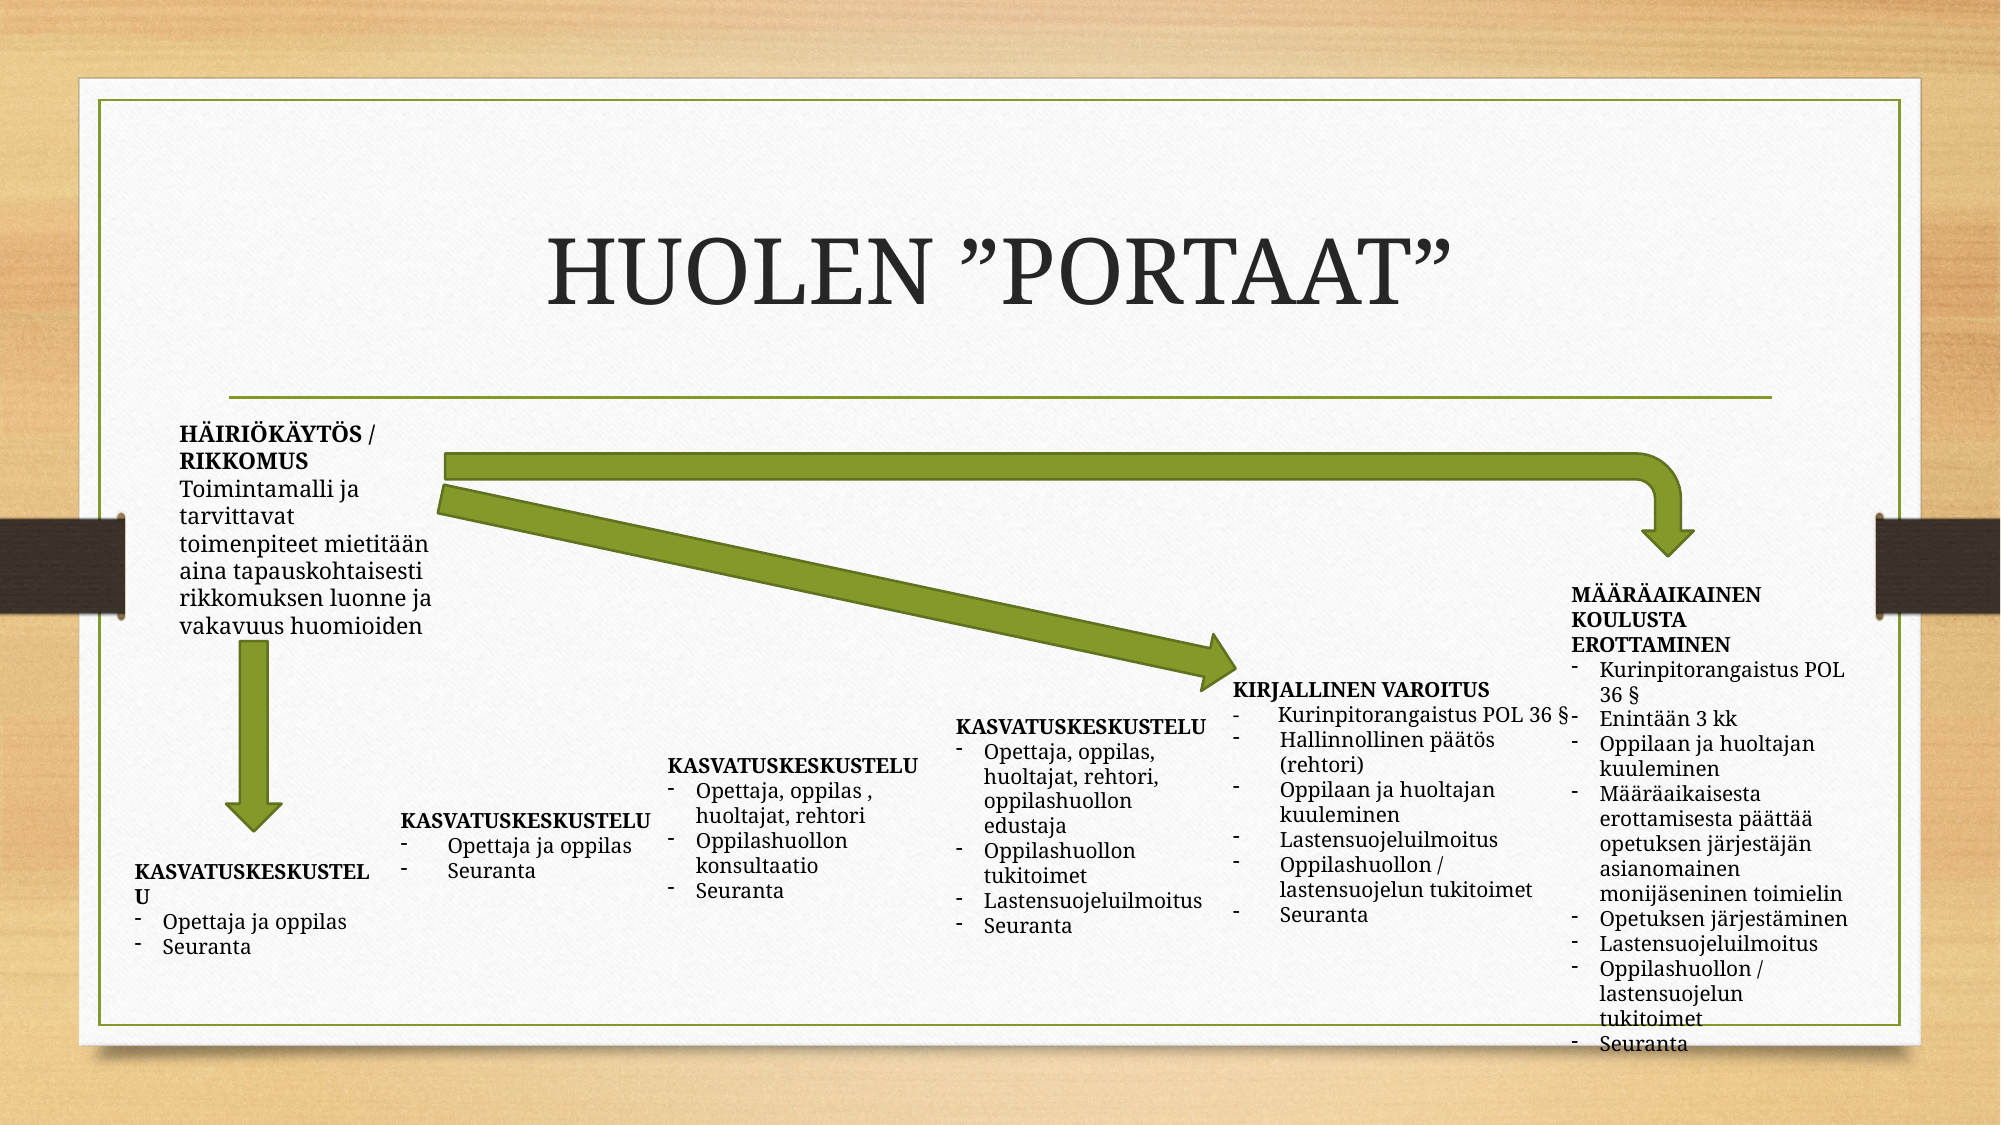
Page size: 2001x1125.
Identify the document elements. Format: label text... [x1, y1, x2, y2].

text_box KASVATUSKESKUSTELU Opettaja, oppilas, huoltajat, rehtori, oppilashuollon edustaja Oppilashuollon tukitoimet Lastensuojeluilmoitus Seuranta [941, 705, 1218, 946]
text_box HÄIRIÖKÄYTÖS / RIKKOMUS Toimintamalli ja tarvittavat toimenpiteet mietitään aina tapauskohtaisesti rikkomuksen luonne ja vakavuus huomioiden [164, 411, 449, 647]
text_box KASVATUSKESKUSTELU Opettaja ja oppilas Seuranta [119, 851, 398, 1056]
text_box KASVATUSKESKUSTELU Opettaja, oppilas , huoltajat, rehtori Oppilashuollon konsultaatio Seuranta [652, 745, 939, 910]
text_box MÄÄRÄAIKAINEN KOULUSTA EROTTAMINEN Kurinpitorangaistus POL 36 § Enintään 3 kk Oppilaan ja huoltajan kuuleminen Määräaikaisesta erottamisesta päättää opetuksen järjestäjän asianomainen monijäseninen toimielin Opetuksen järjestäminen Lastensuojeluilmoitus Oppilashuollon / lastensuojelun tukitoimet Seuranta [1556, 573, 1865, 1064]
text_box [449, 484, 1237, 693]
text_box [224, 647, 283, 833]
title HUOLEN ”PORTAAT” [212, 161, 1788, 375]
text_box [449, 452, 1695, 558]
text_box KASVATUSKESKUSTELU Opettaja ja oppilas Seuranta [385, 800, 669, 936]
picture [0, 0, 2001, 1125]
text_box KIRJALLINEN VAROITUS - Kurinpitorangaistus POL 36 § Hallinnollinen päätös (rehtori) Oppilaan ja huoltajan kuuleminen Lastensuojeluilmoitus Oppilashuollon / lastensuojelun tukitoimet Seuranta [1218, 669, 1556, 979]
